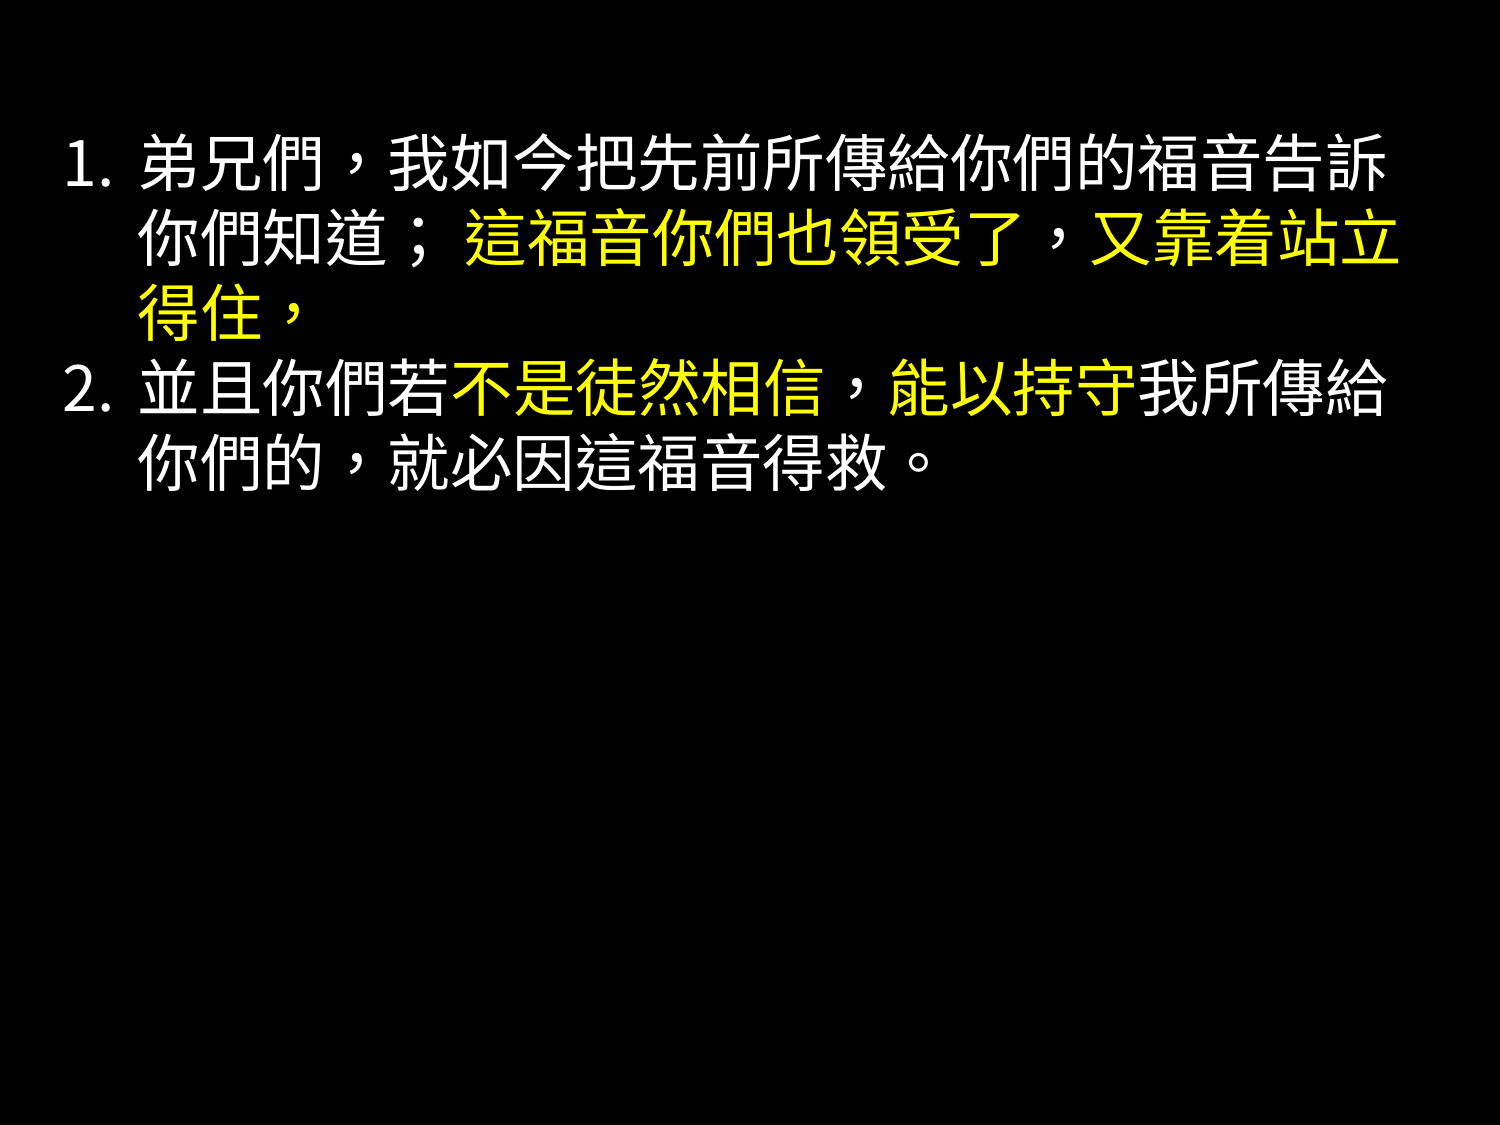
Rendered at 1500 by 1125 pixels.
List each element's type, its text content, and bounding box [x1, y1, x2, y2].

text_box 弟兄們，我如今把先前所傳給你們的福音告訴你們知道； 這福音你們也領受了，又靠着站立得住， 並且你們若不是徒然相信，能以持守我所傳給你們的，就必因這福音得救。 [48, 116, 1457, 507]
